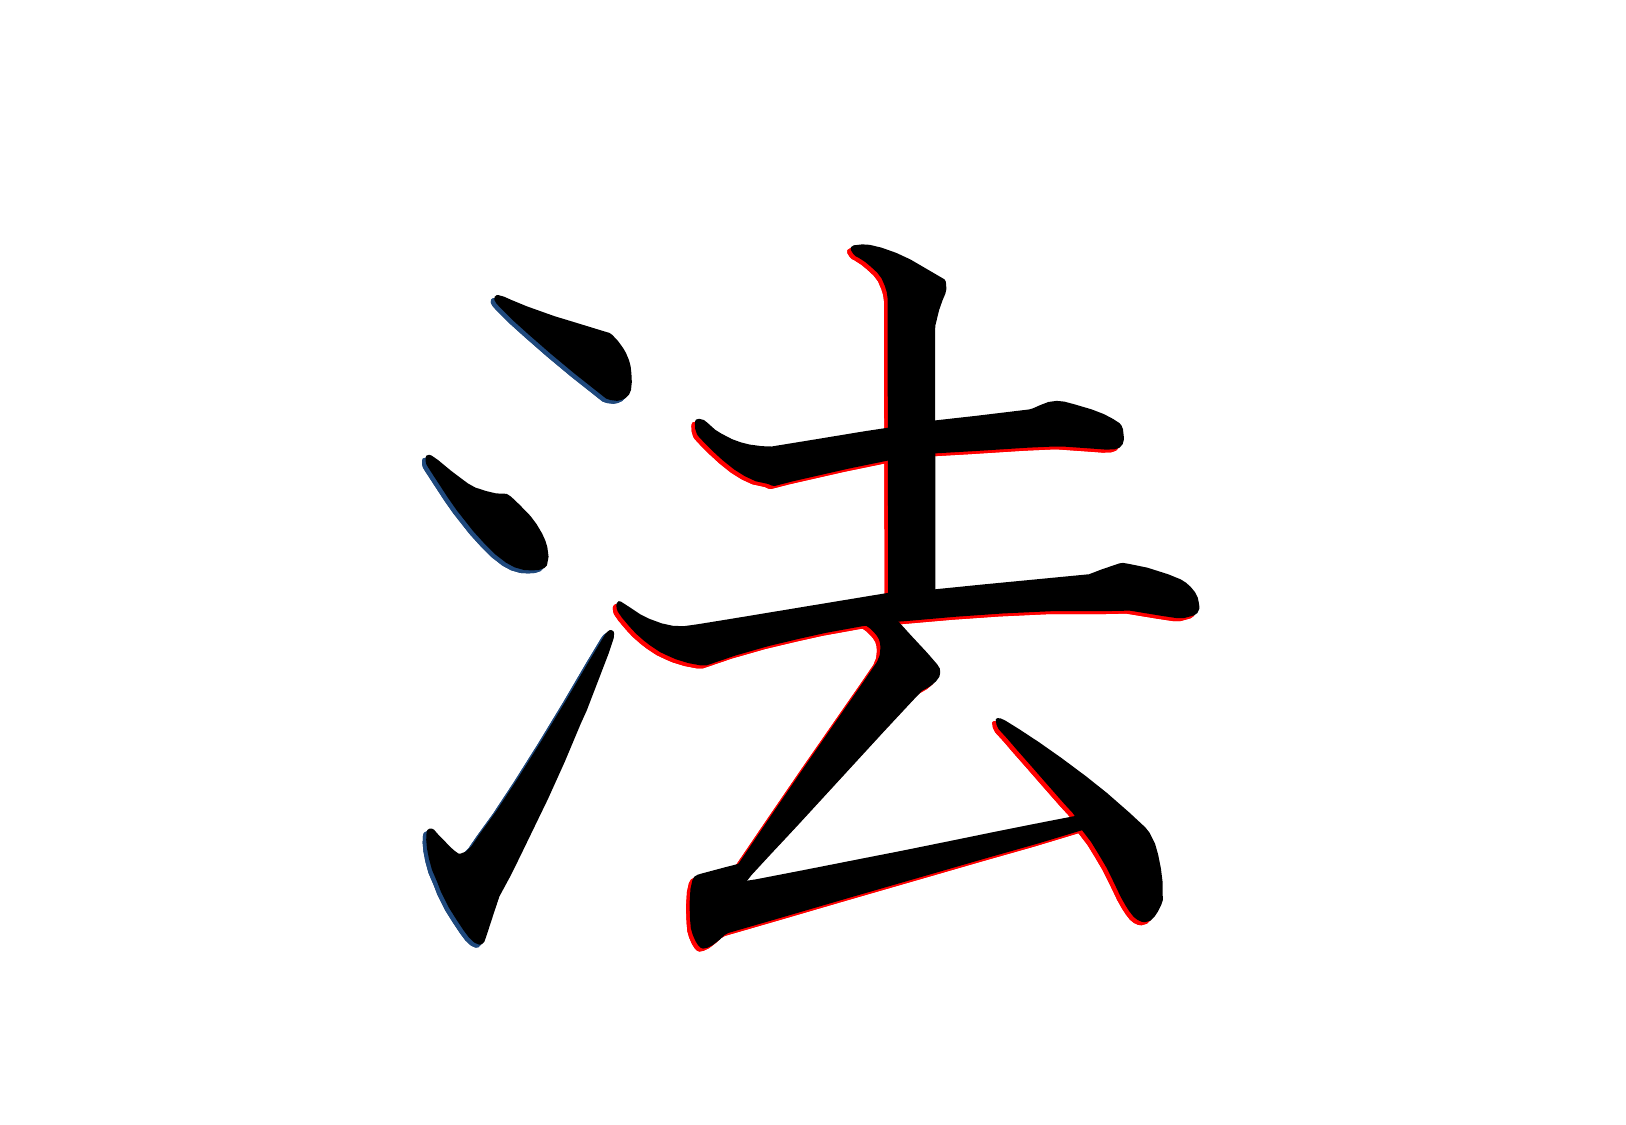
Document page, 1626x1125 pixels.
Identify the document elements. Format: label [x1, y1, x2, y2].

text_box [422, 247, 1196, 952]
text_box [425, 244, 1200, 949]
